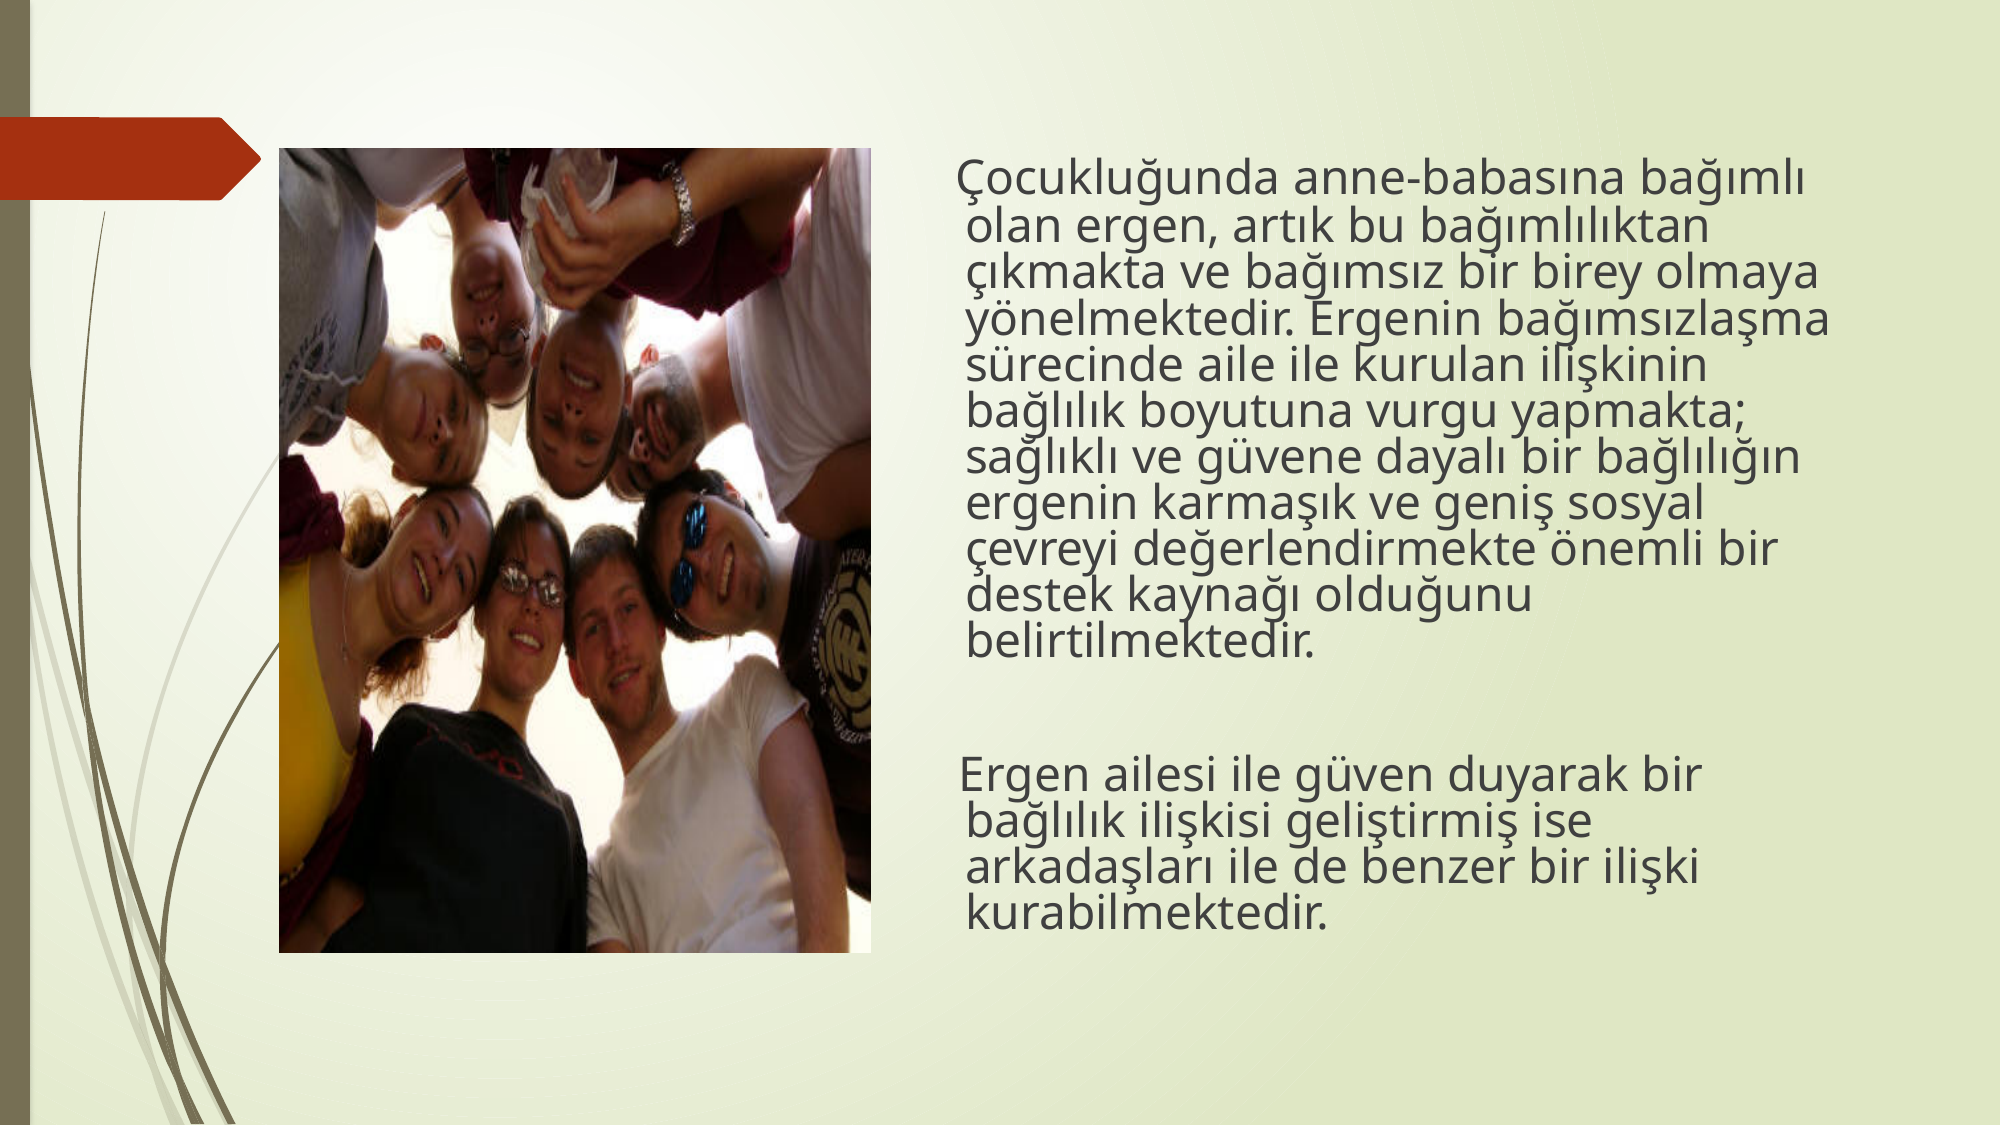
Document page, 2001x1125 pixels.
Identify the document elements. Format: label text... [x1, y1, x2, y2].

list Çocukluğunda anne-babasına bağımlı olan ergen, artık bu bağımlılıktan çıkmakta ve bağımsız bir birey olmaya yönelmektedir. Ergenin bağımsızlaşma sürecinde aile ile kurulan ilişkinin bağlılık boyutuna vurgu yapmakta; sağlıklı ve güvene dayalı bir bağlılığın ergenin karmaşık ve geniş sosyal çevreyi değerlendirmekte önemli bir destek kaynağı olduğunu belirtilmektedir. Ergen ailesi ile güven duyarak bir bağlılık ilişkisi geliştirmiş ise arkadaşları ile de benzer bir ilişki kurabilmektedir. [893, 140, 1863, 1026]
picture [279, 148, 871, 953]
